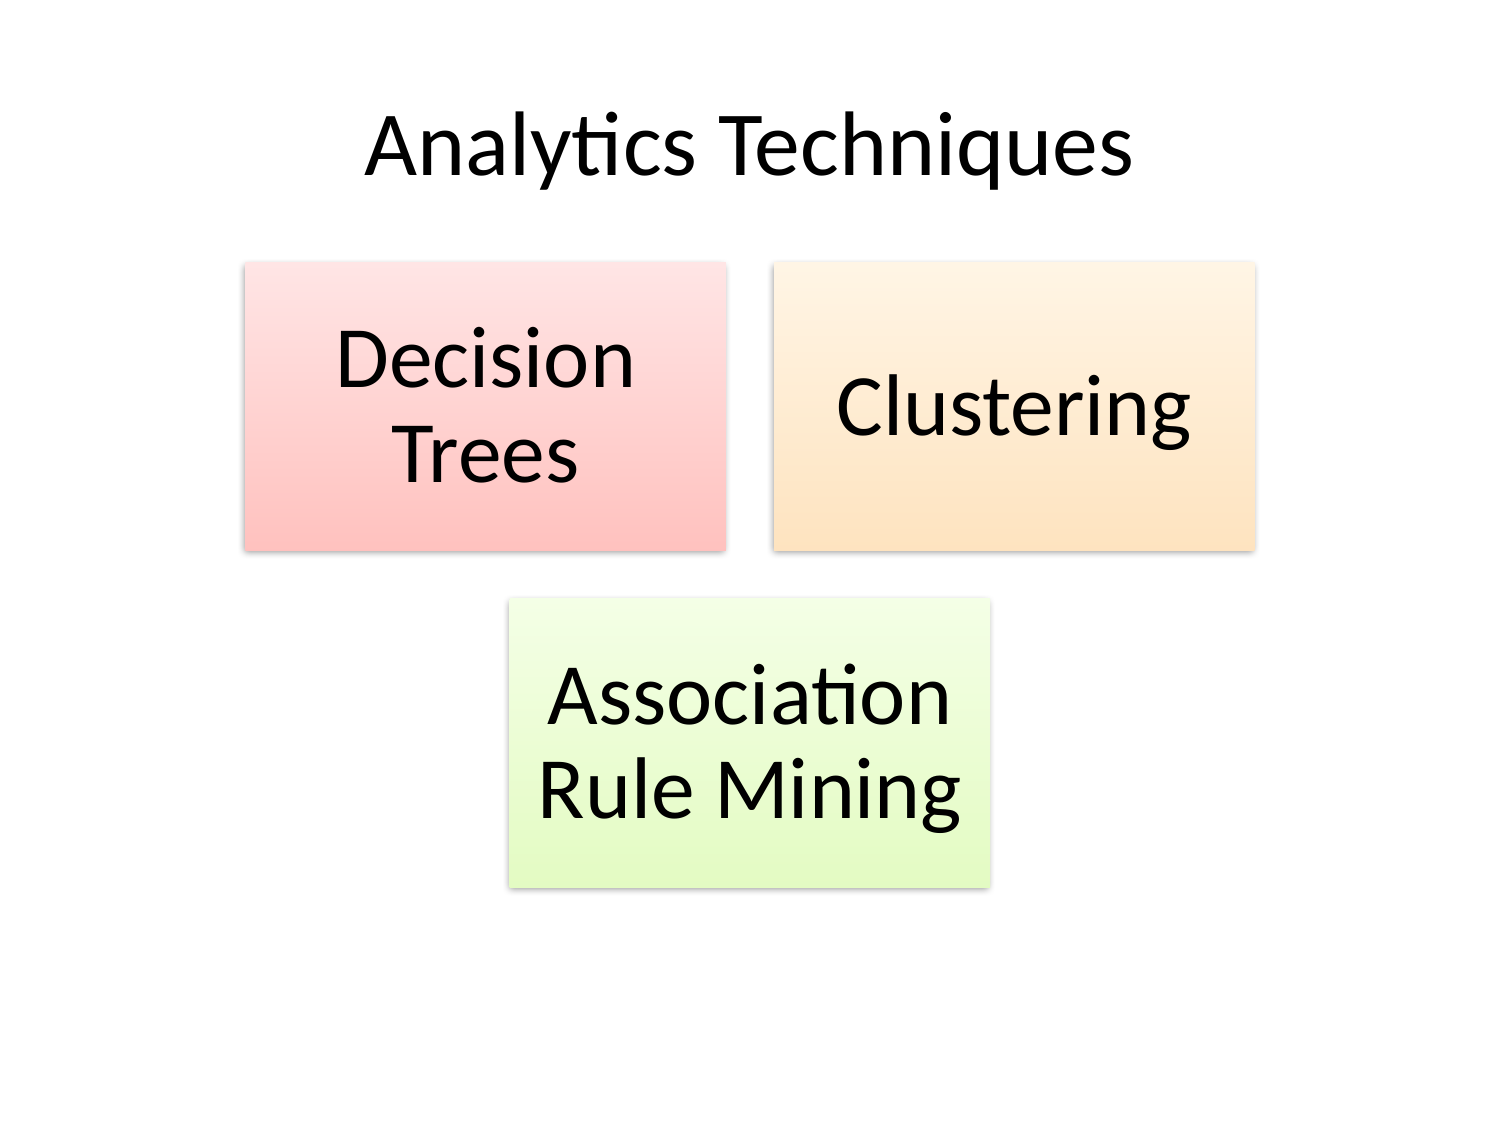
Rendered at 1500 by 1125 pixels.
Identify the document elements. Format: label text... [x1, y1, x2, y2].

title Analytics Techniques [75, 45, 1425, 233]
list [74, 262, 1426, 888]
